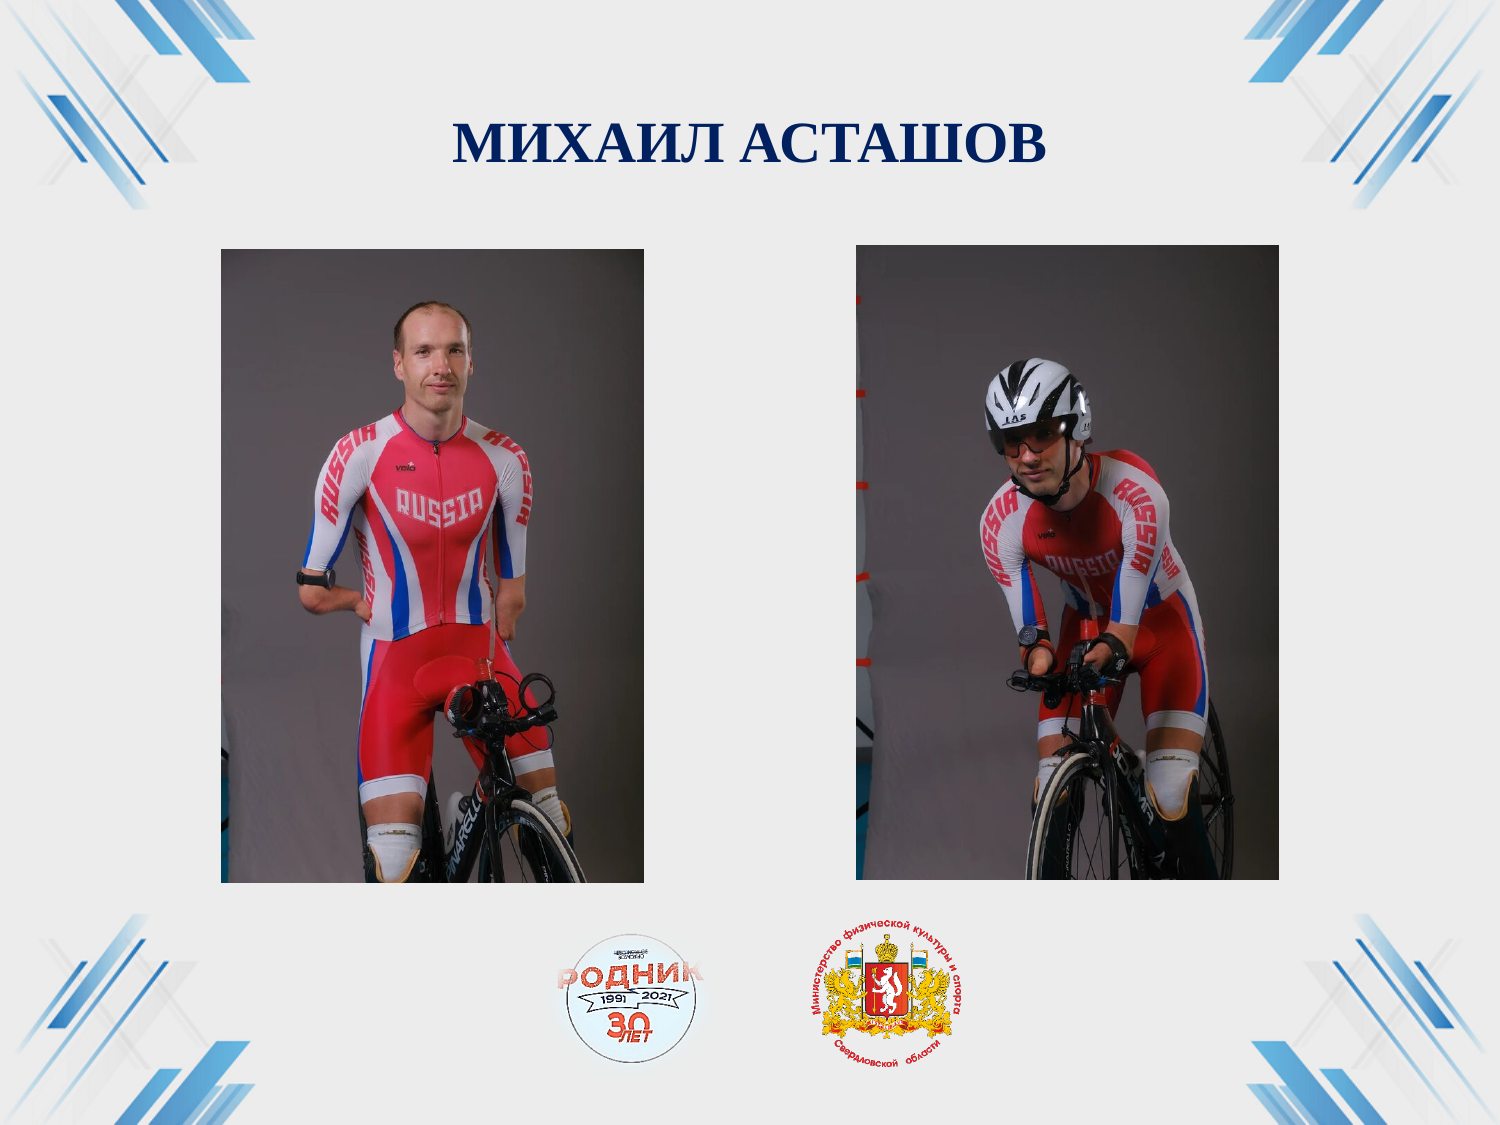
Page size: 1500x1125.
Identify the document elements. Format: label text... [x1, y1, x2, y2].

title Михаил Асташов [166, 34, 1334, 253]
picture [0, 0, 1500, 1125]
